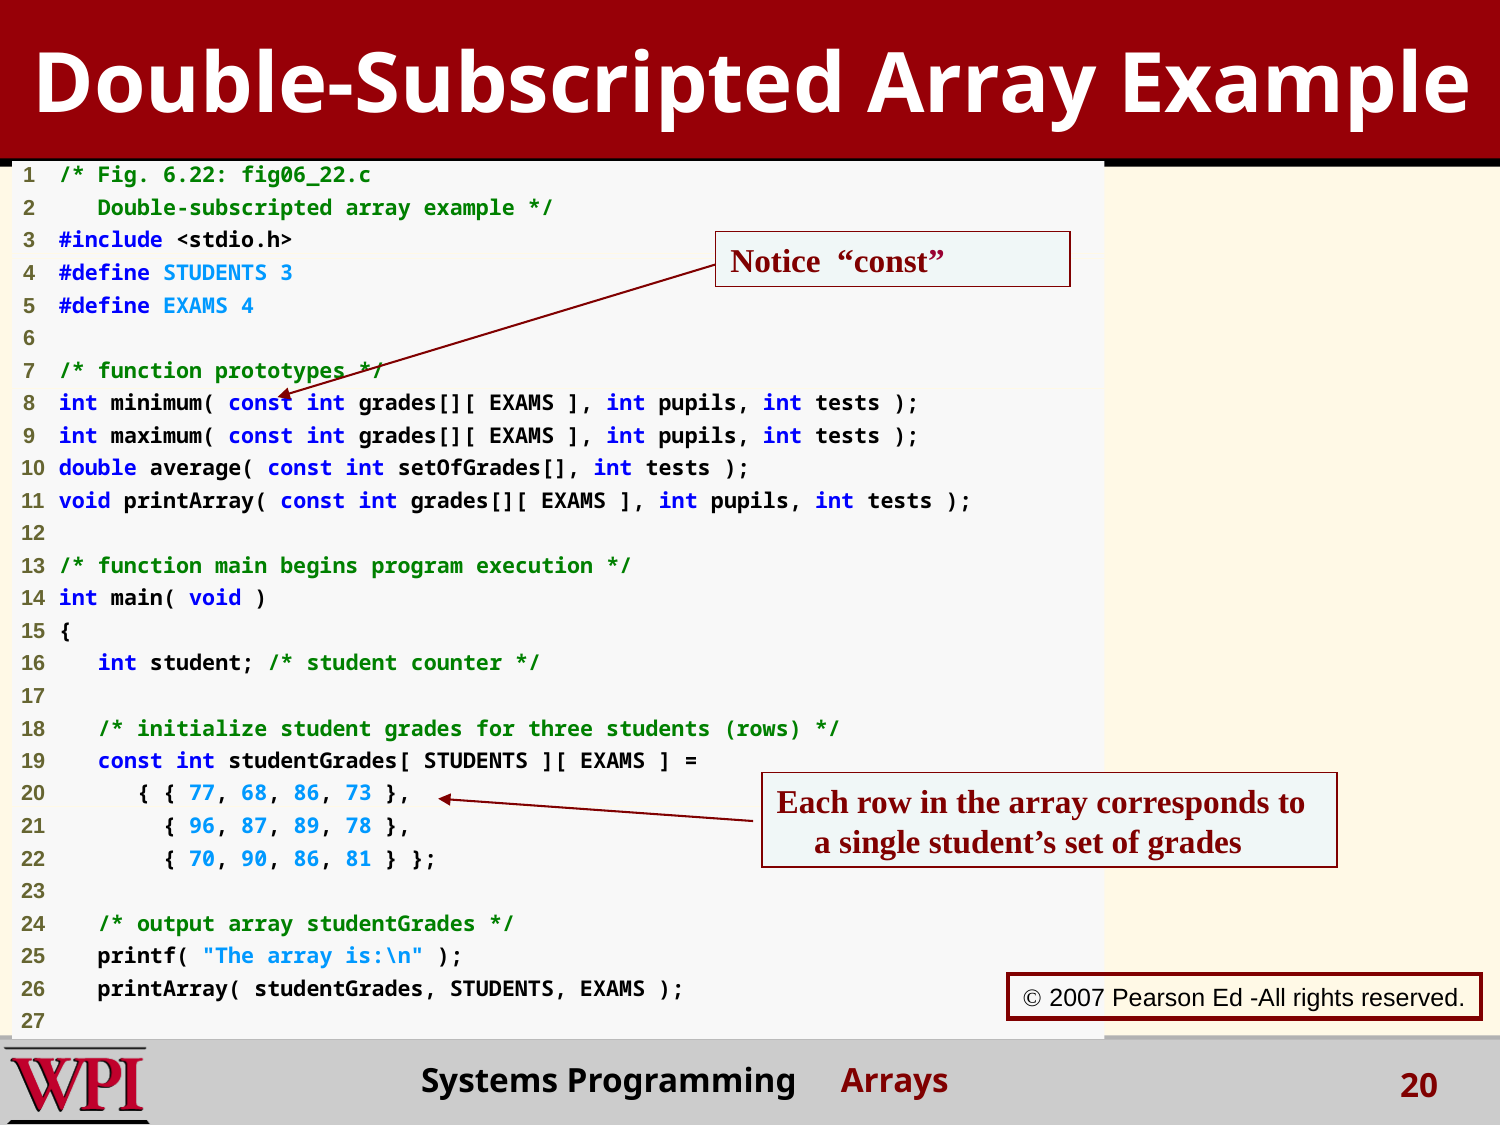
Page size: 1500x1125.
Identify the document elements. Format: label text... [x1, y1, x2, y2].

picture [0, 1040, 1500, 1125]
picture [1105, 167, 1500, 1035]
picture [0, 167, 11, 1035]
text_box Double-Subscripted Array Example [11, 12, 1495, 137]
slide_number 20 [1344, 1056, 1495, 1125]
text_box Each row in the array corresponds to a single student’s set of grades [1110, 772, 1337, 868]
text_box  2007 Pearson Ed -All rights reserved. [1110, 973, 1482, 1019]
footer Systems Programming Arrays [265, 1074, 1105, 1118]
picture [0, 0, 1500, 158]
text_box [11, 160, 1105, 1068]
